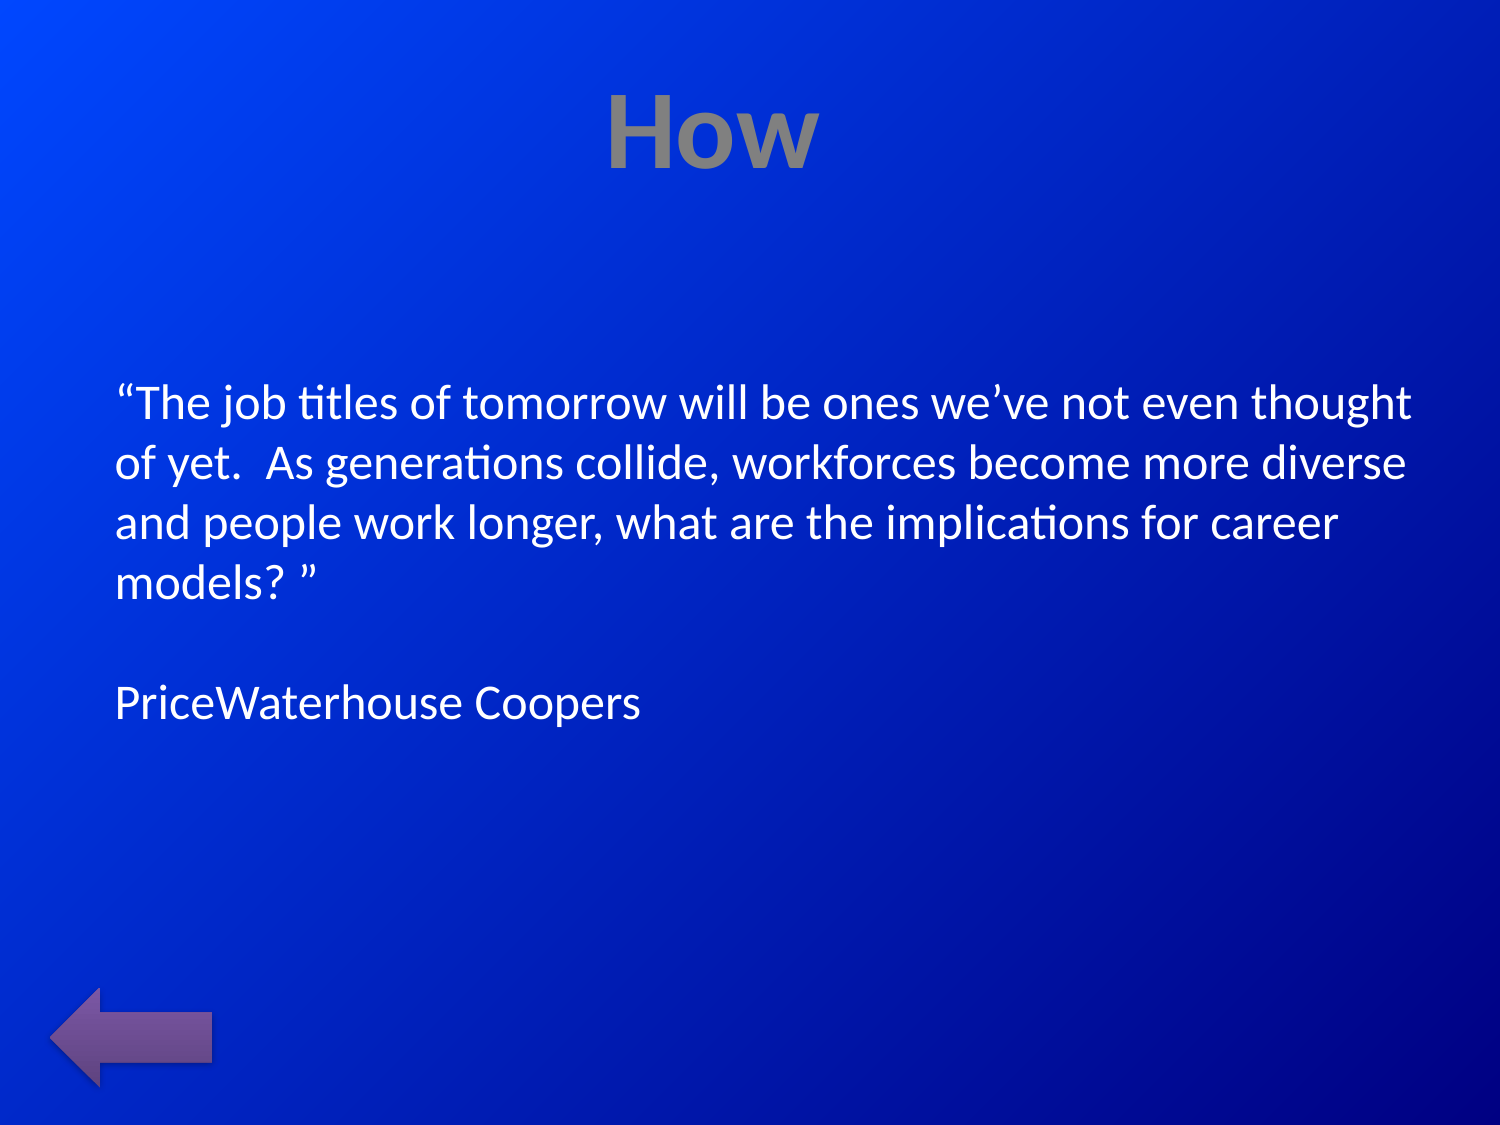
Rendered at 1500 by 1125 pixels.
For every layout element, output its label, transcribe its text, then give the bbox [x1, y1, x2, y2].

text_box [49, 987, 213, 1088]
title How [37, 58, 1388, 189]
text_box “The job titles of tomorrow will be ones we’ve not even thought of yet. As generations collide, workforces become more diverse and people work longer, what are the implications for career models? ” PriceWaterhouse Coopers [99, 362, 1450, 738]
